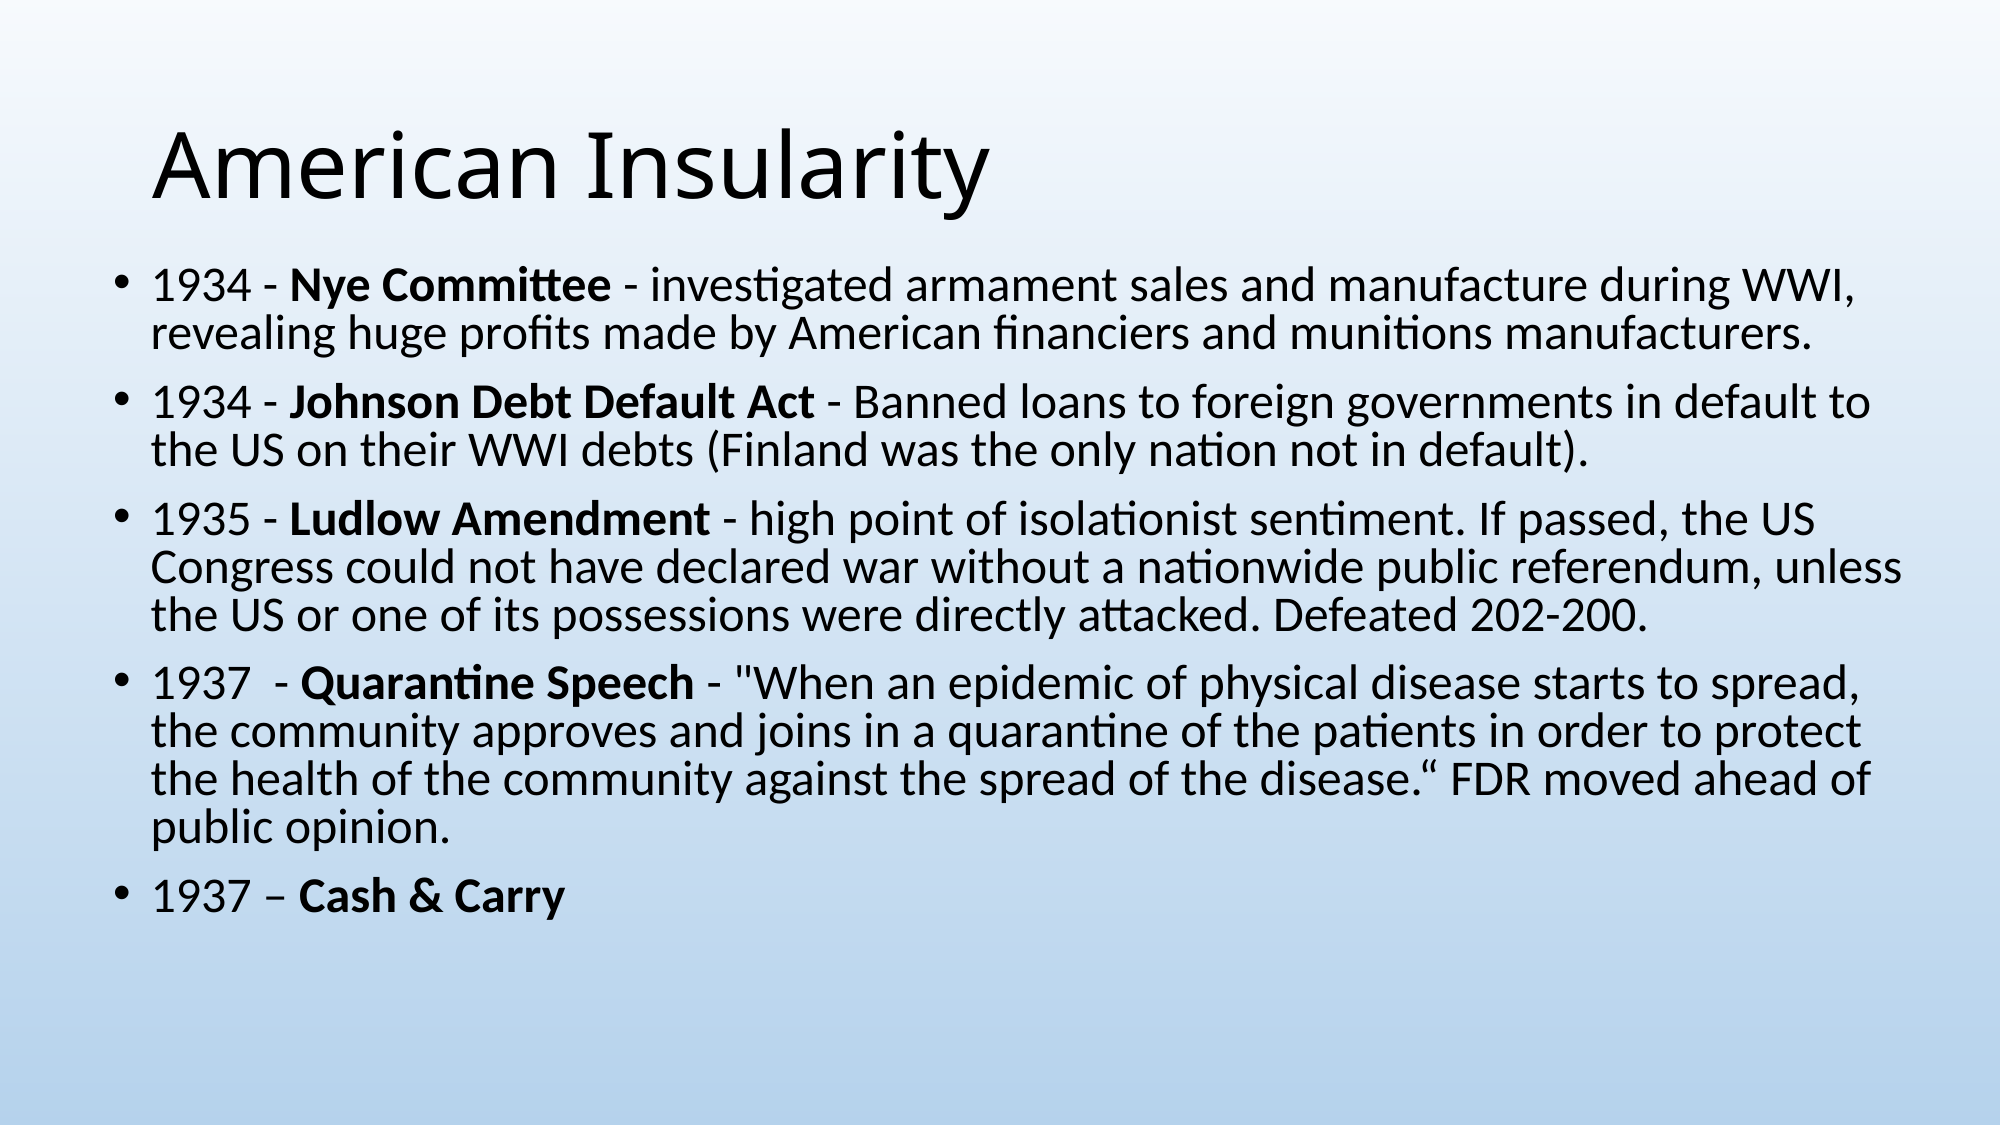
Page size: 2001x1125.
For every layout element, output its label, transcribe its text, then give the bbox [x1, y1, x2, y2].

title American Insularity [137, 59, 1863, 255]
list 1934 - Nye Committee - investigated armament sales and manufacture during WWI, revealing huge profits made by American financiers and munitions manufacturers. 1934 - Johnson Debt Default Act - Banned loans to foreign governments in default to the US on their WWI debts (Finland was the only nation not in default). 1935 - Ludlow Amendment - high point of isolationist sentiment. If passed, the US Congress could not have declared war without a nationwide public referendum, unless the US or one of its possessions were directly attacked. Defeated 202-200. 1937 - Quarantine Speech - "When an epidemic of physical disease starts to spread, the community approves and joins in a quarantine of the patients in order to protect the health of the community against the spread of the disease.“ FDR moved ahead of public opinion. 1937 – Cash & Carry [98, 255, 1925, 1022]
